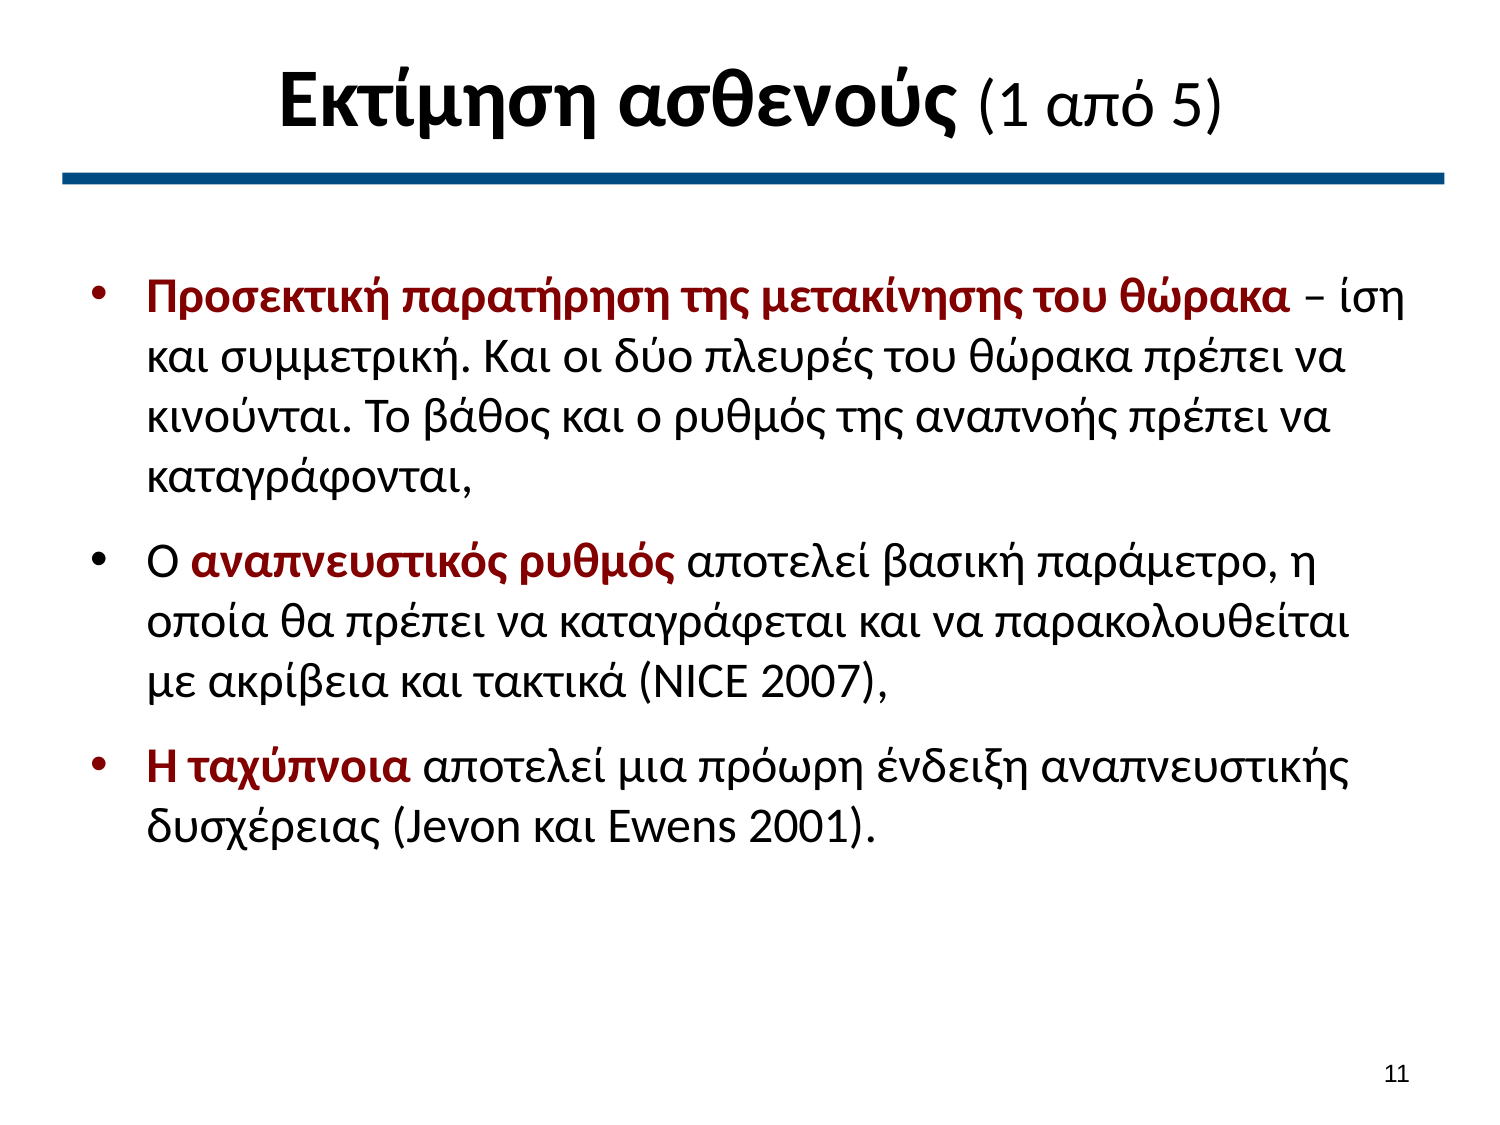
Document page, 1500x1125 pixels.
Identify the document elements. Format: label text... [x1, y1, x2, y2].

list Προσεκτική παρατήρηση της μετακίνησης του θώρακα – ίση και συμμετρική. Και οι δύο πλευρές του θώρακα πρέπει να κινούνται. Το βάθος και ο ρυθμός της αναπνοής πρέπει να καταγράφονται, Ο αναπνευστικός ρυθμός αποτελεί βασική παράμετρο, η οποία θα πρέπει να καταγράφεται και να παρακολουθείται με ακρίβεια και τακτικά (NICE 2007), Η ταχύπνοια αποτελεί μια πρόωρη ένδειξη αναπνευστικής δυσχέρειας (Jevon και Ewens 2001). [75, 255, 1425, 1083]
slide_number 10 [1074, 1042, 1425, 1103]
title Εκτίμηση ασθενούς (1 από 5) [76, 19, 1427, 169]
text_box [60, 171, 1447, 186]
